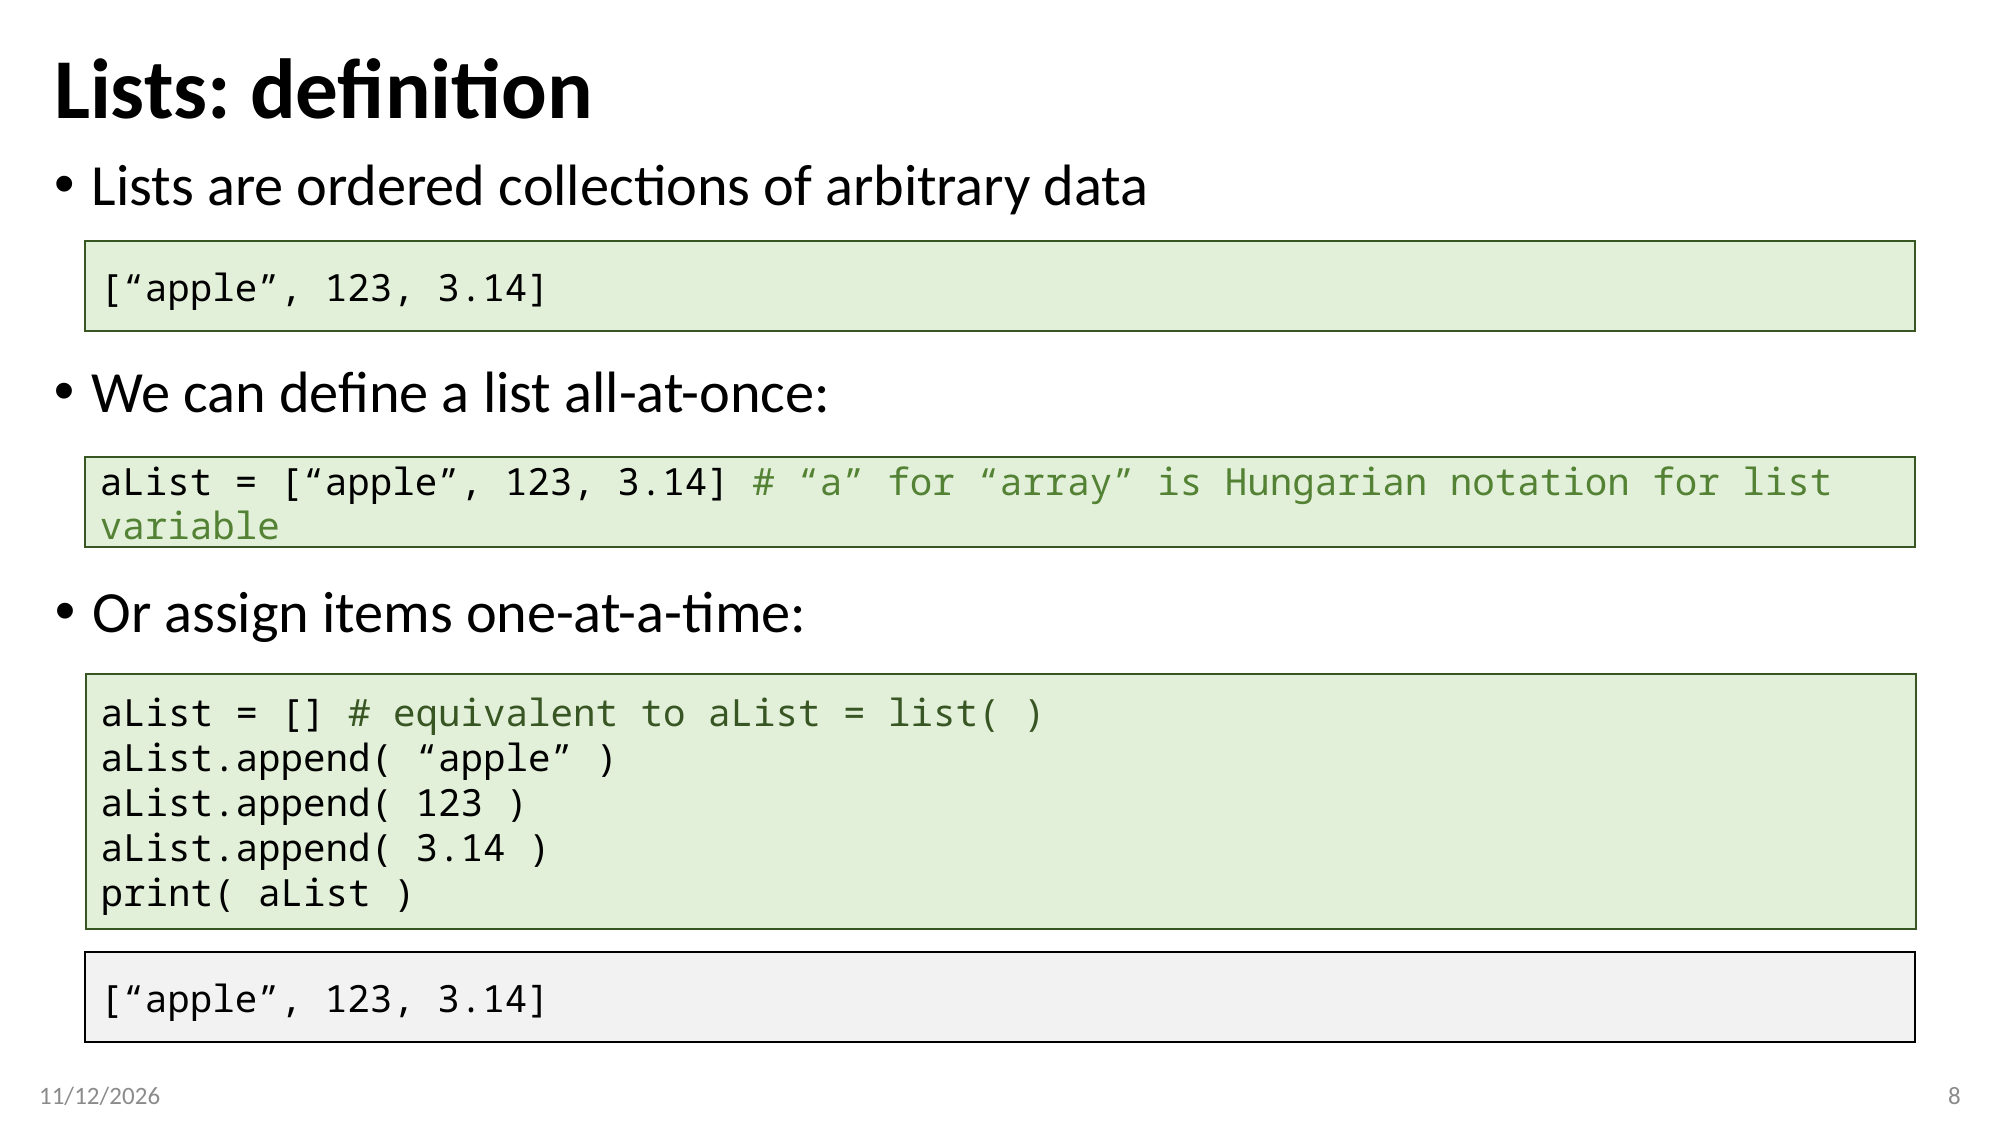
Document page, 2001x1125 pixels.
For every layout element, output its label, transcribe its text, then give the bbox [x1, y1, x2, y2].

text_box aList = [] # equivalent to aList = list( ) aList.append( “apple” ) aList.append( 123 ) aList.append( 3.14 ) print( aList ) [85, 673, 1917, 930]
title Lists: definition [39, 37, 1961, 145]
text_box [“apple”, 123, 3.14] [84, 951, 1916, 1043]
text_box We can define a list all-at-once: [39, 354, 1975, 433]
text_box aList = [“apple”, 123, 3.14] # “a” for “array” is Hungarian notation for list variable [84, 456, 1916, 548]
slide_number 8 [1510, 1064, 1961, 1125]
list Lists are ordered collections of arbitrary data [39, 147, 1961, 218]
text_box [“apple”, 123, 3.14] [84, 240, 1916, 332]
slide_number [39, 1064, 490, 1125]
text_box Or assign items one-at-a-time: [40, 574, 1977, 653]
